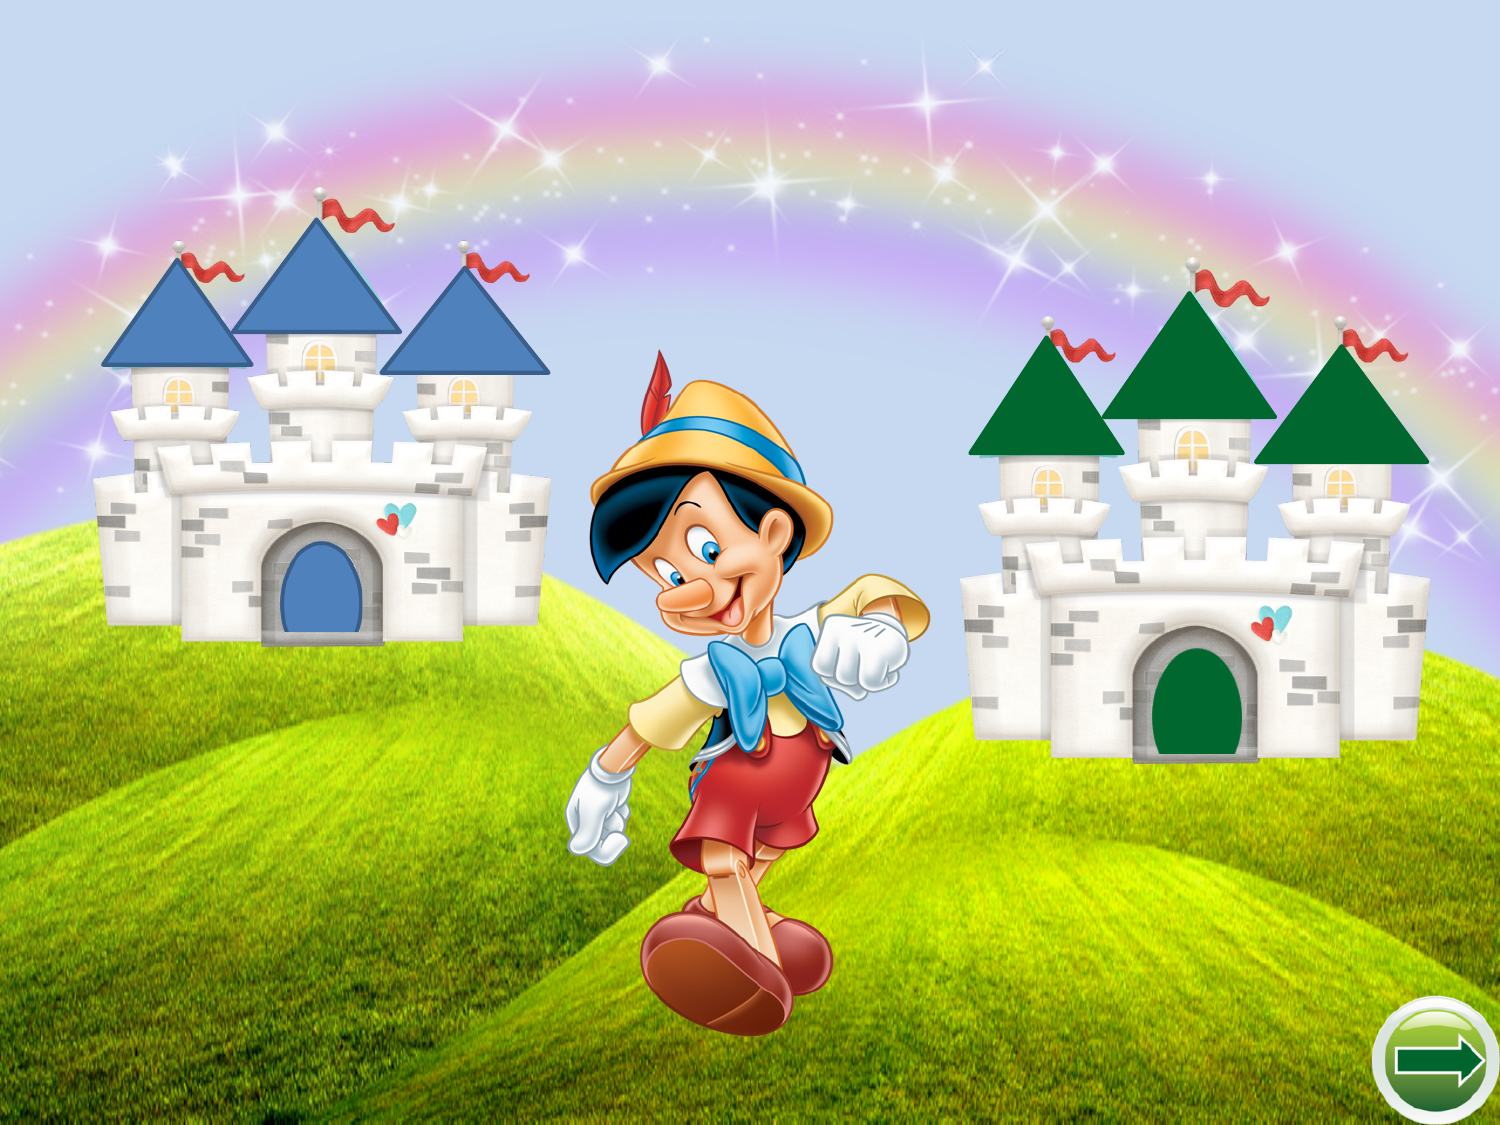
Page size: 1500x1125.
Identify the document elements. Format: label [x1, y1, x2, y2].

text_box [93, 187, 551, 648]
text_box [960, 257, 1430, 765]
picture [0, 0, 1500, 1125]
